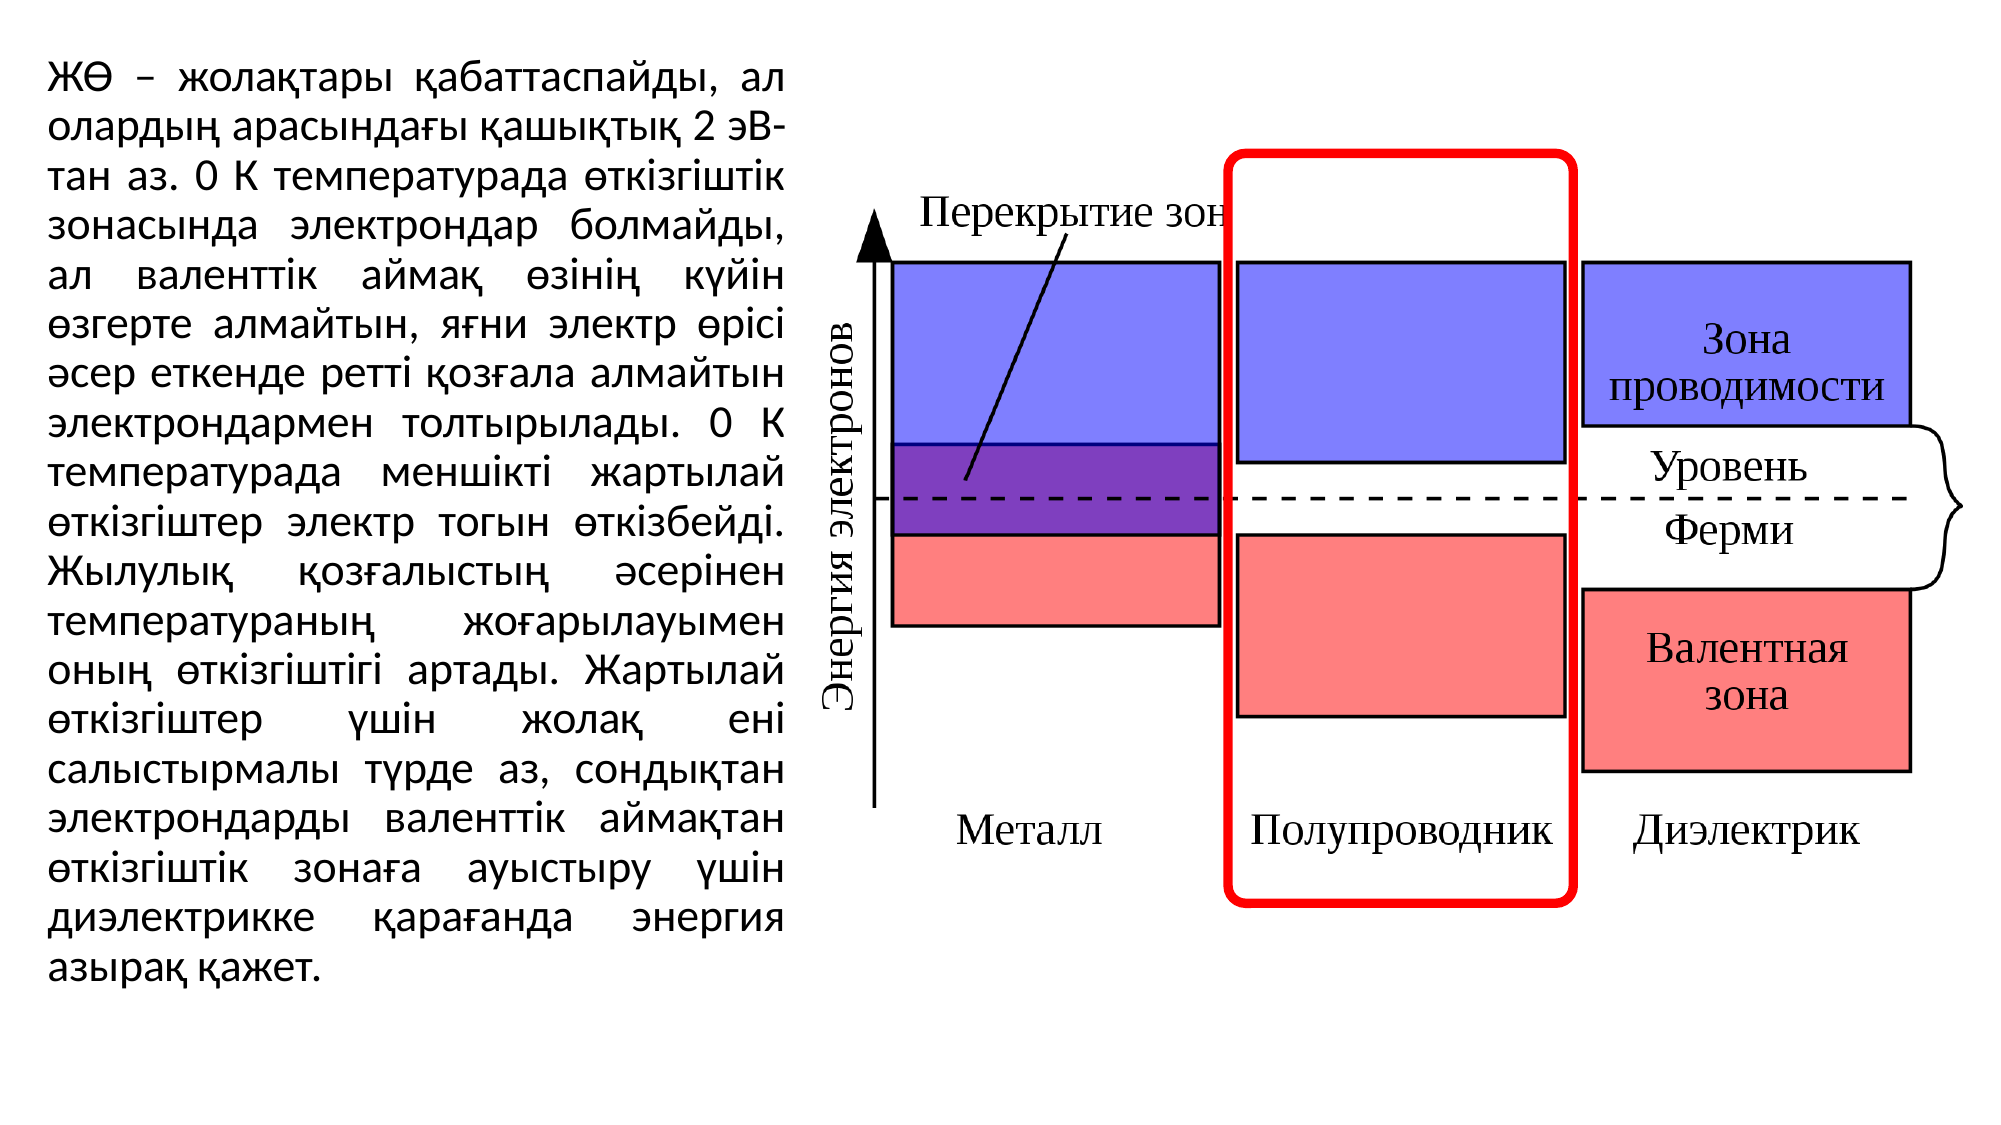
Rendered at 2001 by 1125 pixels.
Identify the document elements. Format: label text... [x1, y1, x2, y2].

picture [783, 153, 1963, 880]
list ЖӨ – жолақтары қабаттаспайды, ал олардың арасындағы қашықтық 2 эВ-тан аз. 0 К температурада өткізгіштік зонасында электрондар болмайды, ал валенттік аймақ өзінің күйін өзгерте алмайтын, яғни электр өрісі әсер еткенде ретті қозғала алмайтын электрондармен толтырылады. 0 К температурада меншікті жартылай өткізгіштер электр тогын өткізбейді. Жылулық қозғалыстың әсерінен температураның жоғарылауымен оның өткізгіштігі артады. Жартылай өткізгіштер үшін жолақ ені салыстырмалы түрде аз, сондықтан электрондарды валенттік аймақтан өткізгіштік зонаға ауыстыру үшін диэлектрикке қарағанда энергия азырақ қажет. [32, 44, 802, 1043]
text_box [1227, 880, 1575, 905]
